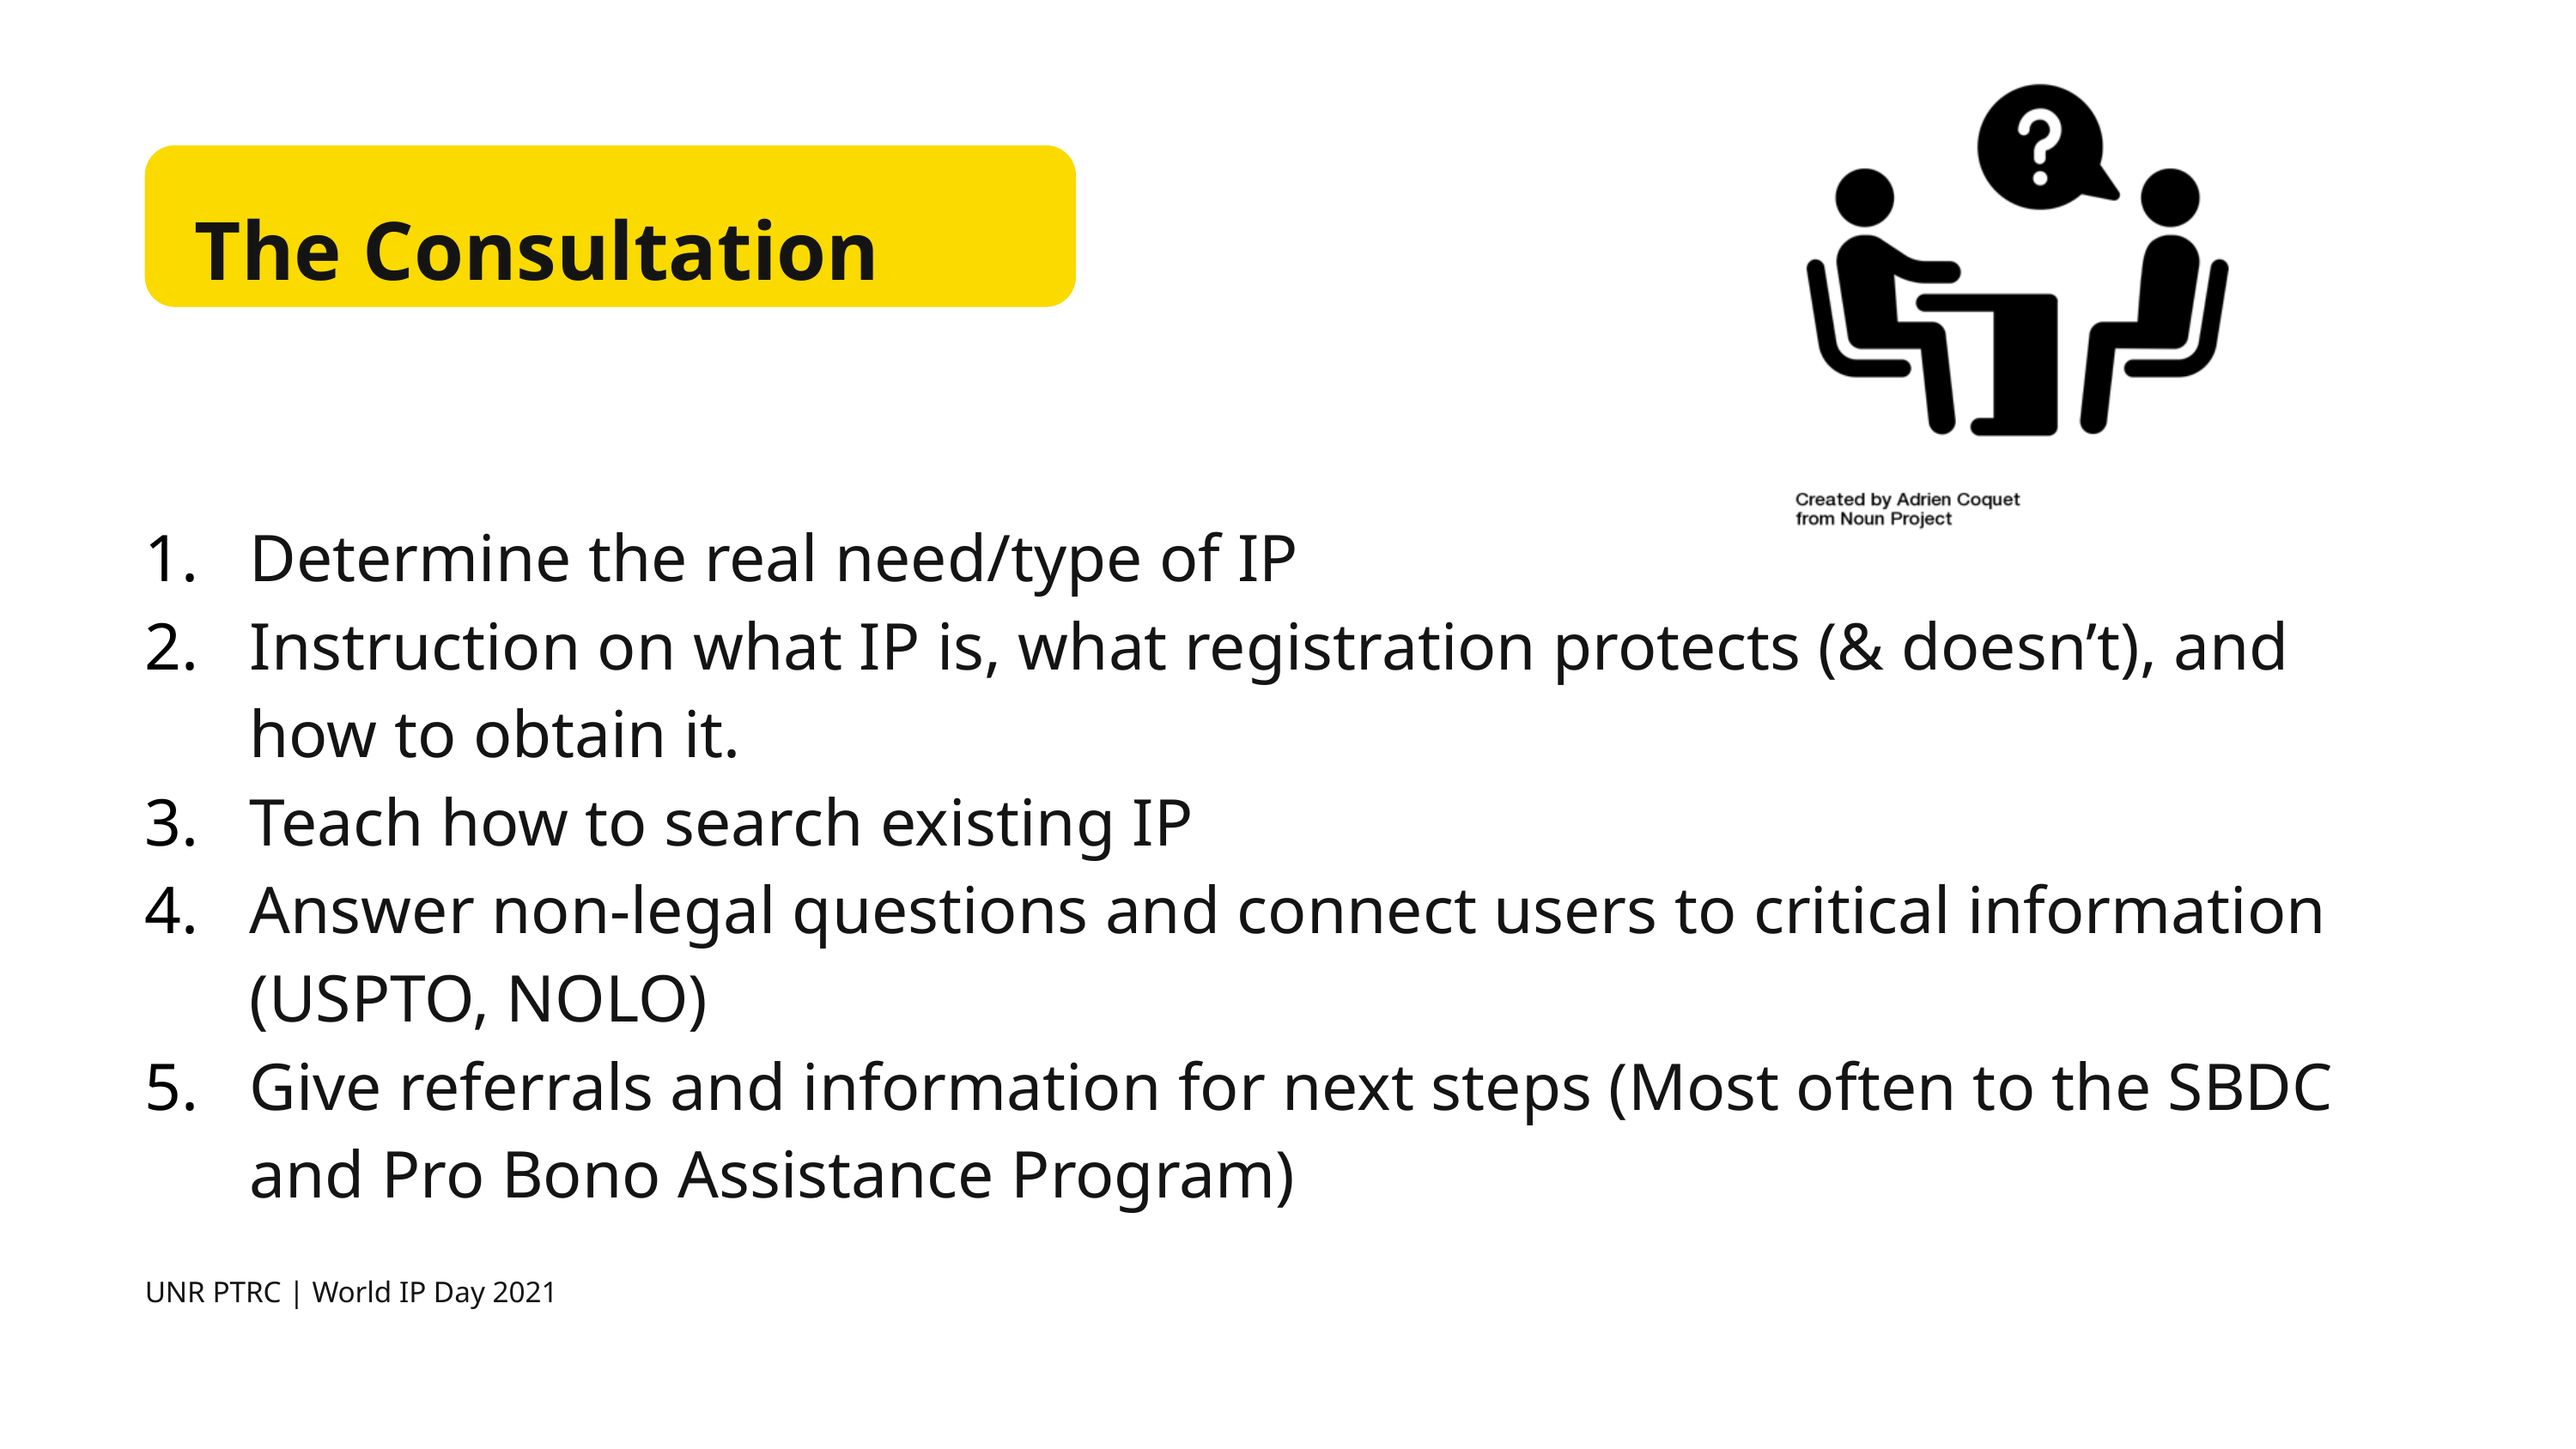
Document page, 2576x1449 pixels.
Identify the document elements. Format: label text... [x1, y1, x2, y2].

text_box Determine the real need/type of IP Instruction on what IP is, what registration protects (& doesn’t), and how to obtain it. Teach how to search existing IP Answer non-legal questions and connect users to critical information (USPTO, NOLO) Give referrals and information for next steps (Most often to the SBDC and Pro Bono Assistance Program) [144, 323, 2432, 1211]
picture [1759, 38, 2277, 556]
text_box UNR PTRC | World IP Day 2021 [144, 1260, 1080, 1309]
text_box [144, 144, 1077, 307]
